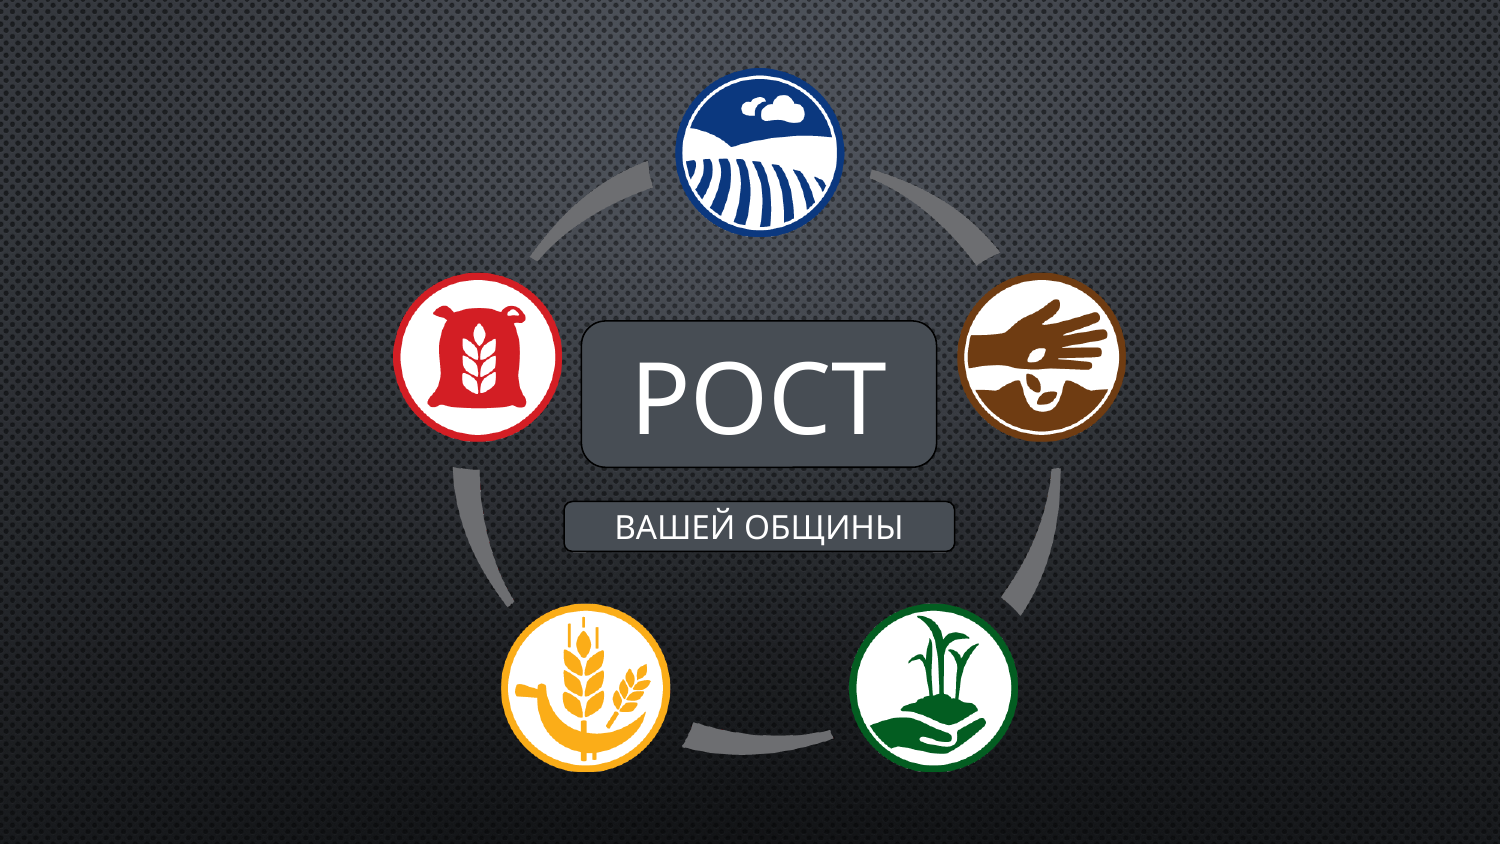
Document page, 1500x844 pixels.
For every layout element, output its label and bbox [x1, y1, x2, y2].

picture [393, 67, 1126, 772]
